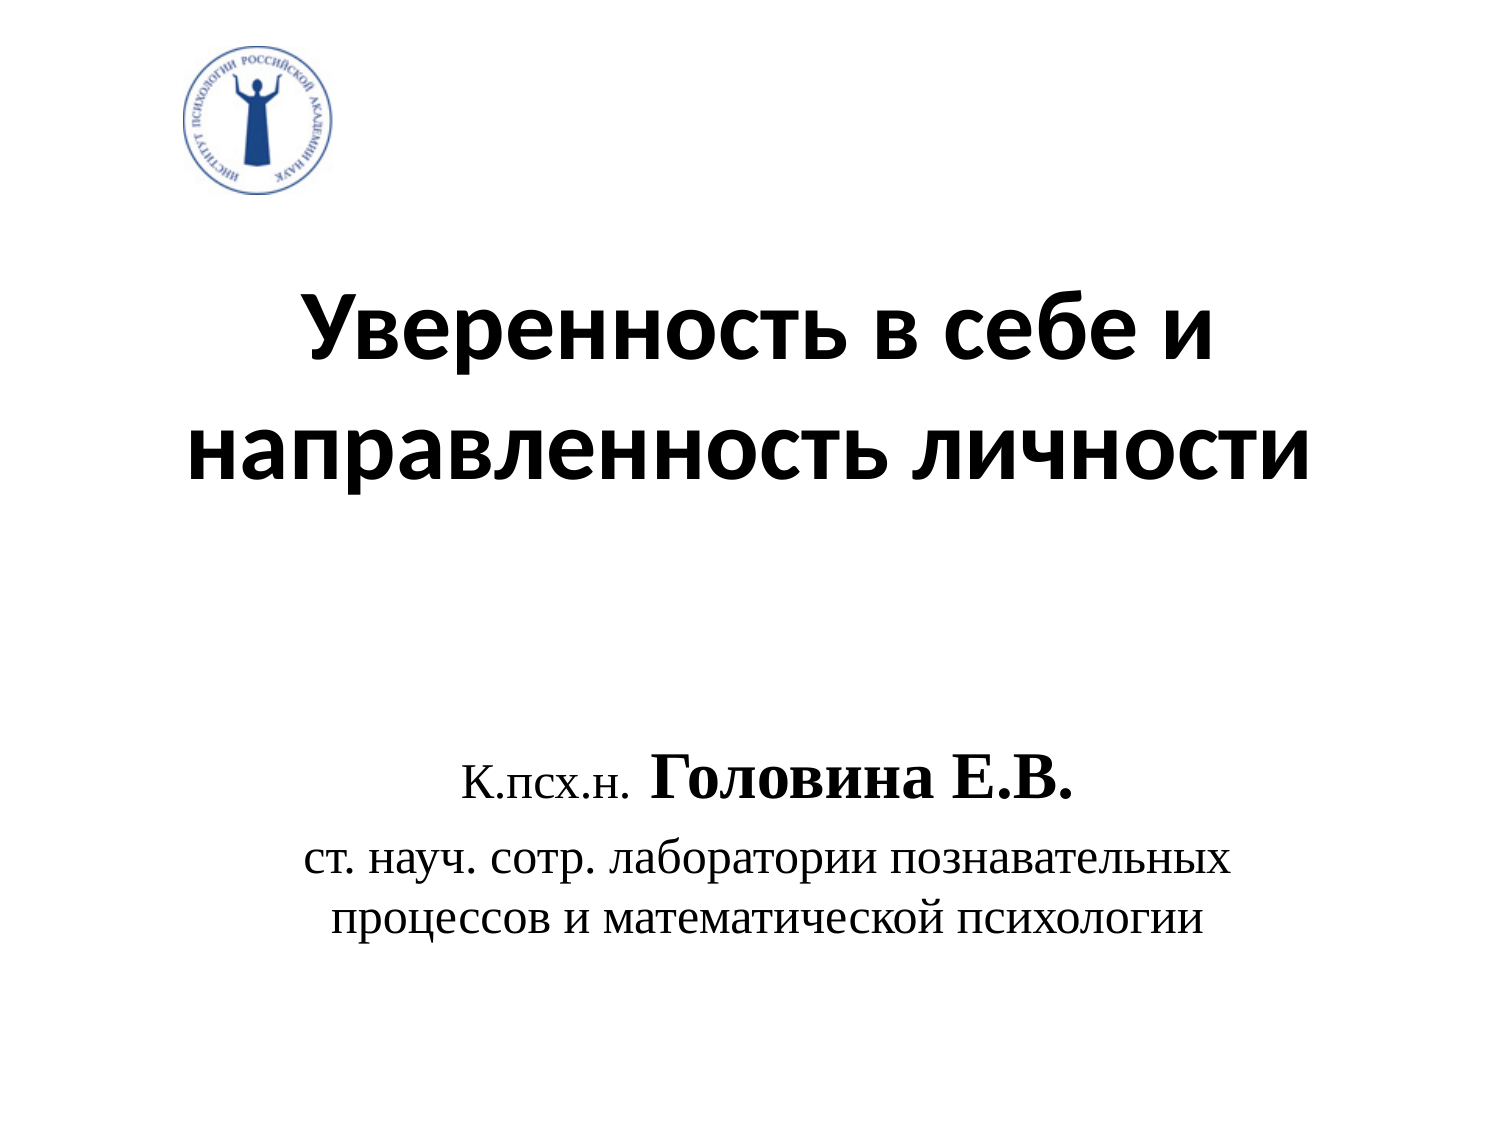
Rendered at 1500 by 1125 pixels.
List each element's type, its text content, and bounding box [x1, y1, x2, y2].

subtitle К.псх.н. Головина Е.В. ст. науч. сотр. лаборатории познавательных процессов и математической психологии [218, 716, 1317, 1083]
title Уверенность в себе и направленность личности [112, 42, 1388, 716]
picture [182, 46, 340, 196]
